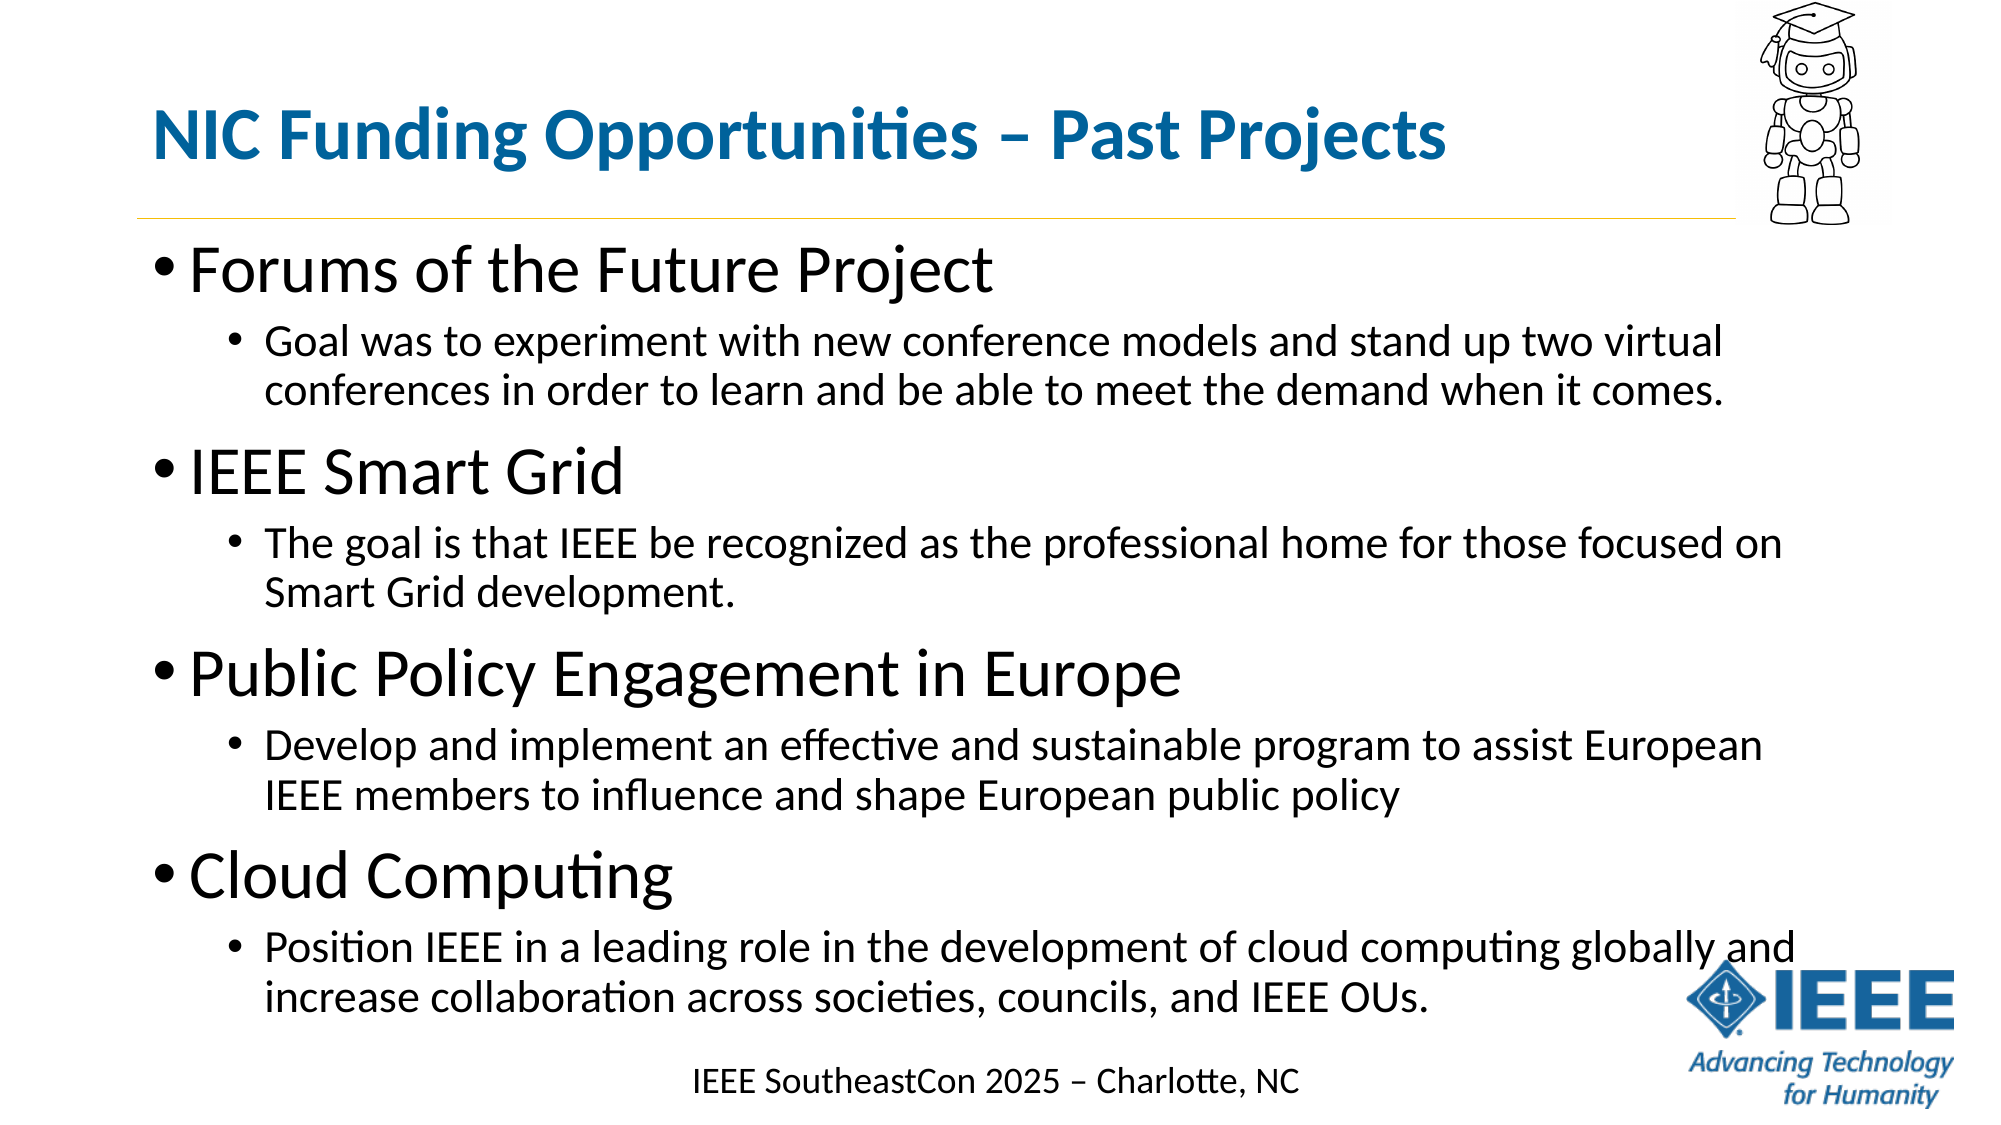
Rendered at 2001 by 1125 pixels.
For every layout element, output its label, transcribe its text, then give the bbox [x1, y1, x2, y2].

picture [1686, 959, 1954, 1109]
title NIC Funding Opportunities – Past Projects [137, 59, 1677, 210]
list Forums of the Future Project Goal was to experiment with new conference models and stand up two virtual conferences in order to learn and be able to meet the demand when it comes. IEEE Smart Grid The goal is that IEEE be recognized as the professional home for those focused on Smart Grid development. Public Policy Engagement in Europe Develop and implement an effective and sustainable program to assist European IEEE members to influence and shape European public policy Cloud Computing Position IEEE in a leading role in the development of cloud computing globally and increase collaboration across societies, councils, and IEEE OUs. [137, 224, 1863, 1035]
